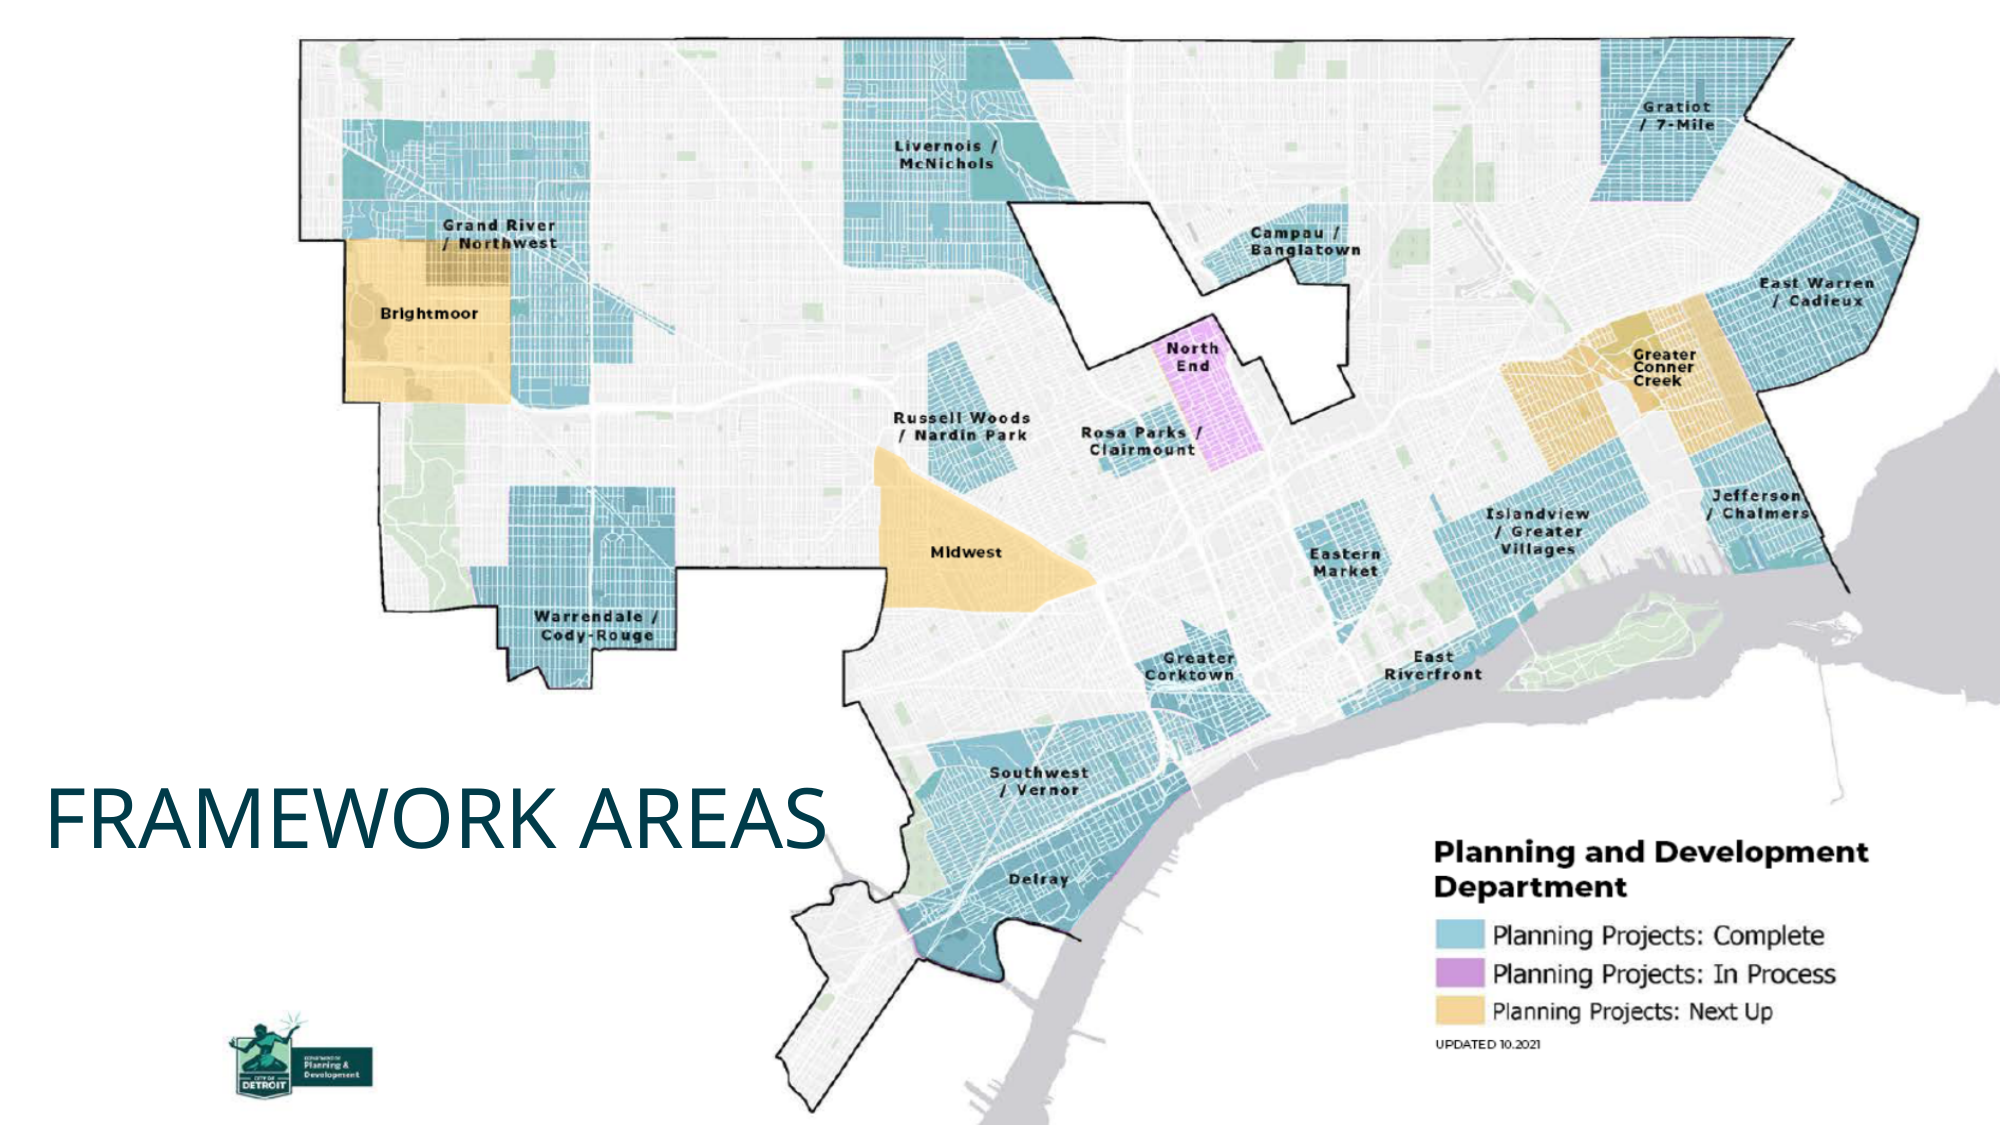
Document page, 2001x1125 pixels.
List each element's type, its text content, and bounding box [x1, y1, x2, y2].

picture [195, 0, 2000, 1125]
text_box FRAMEWORK AREAS [23, 745, 195, 1057]
